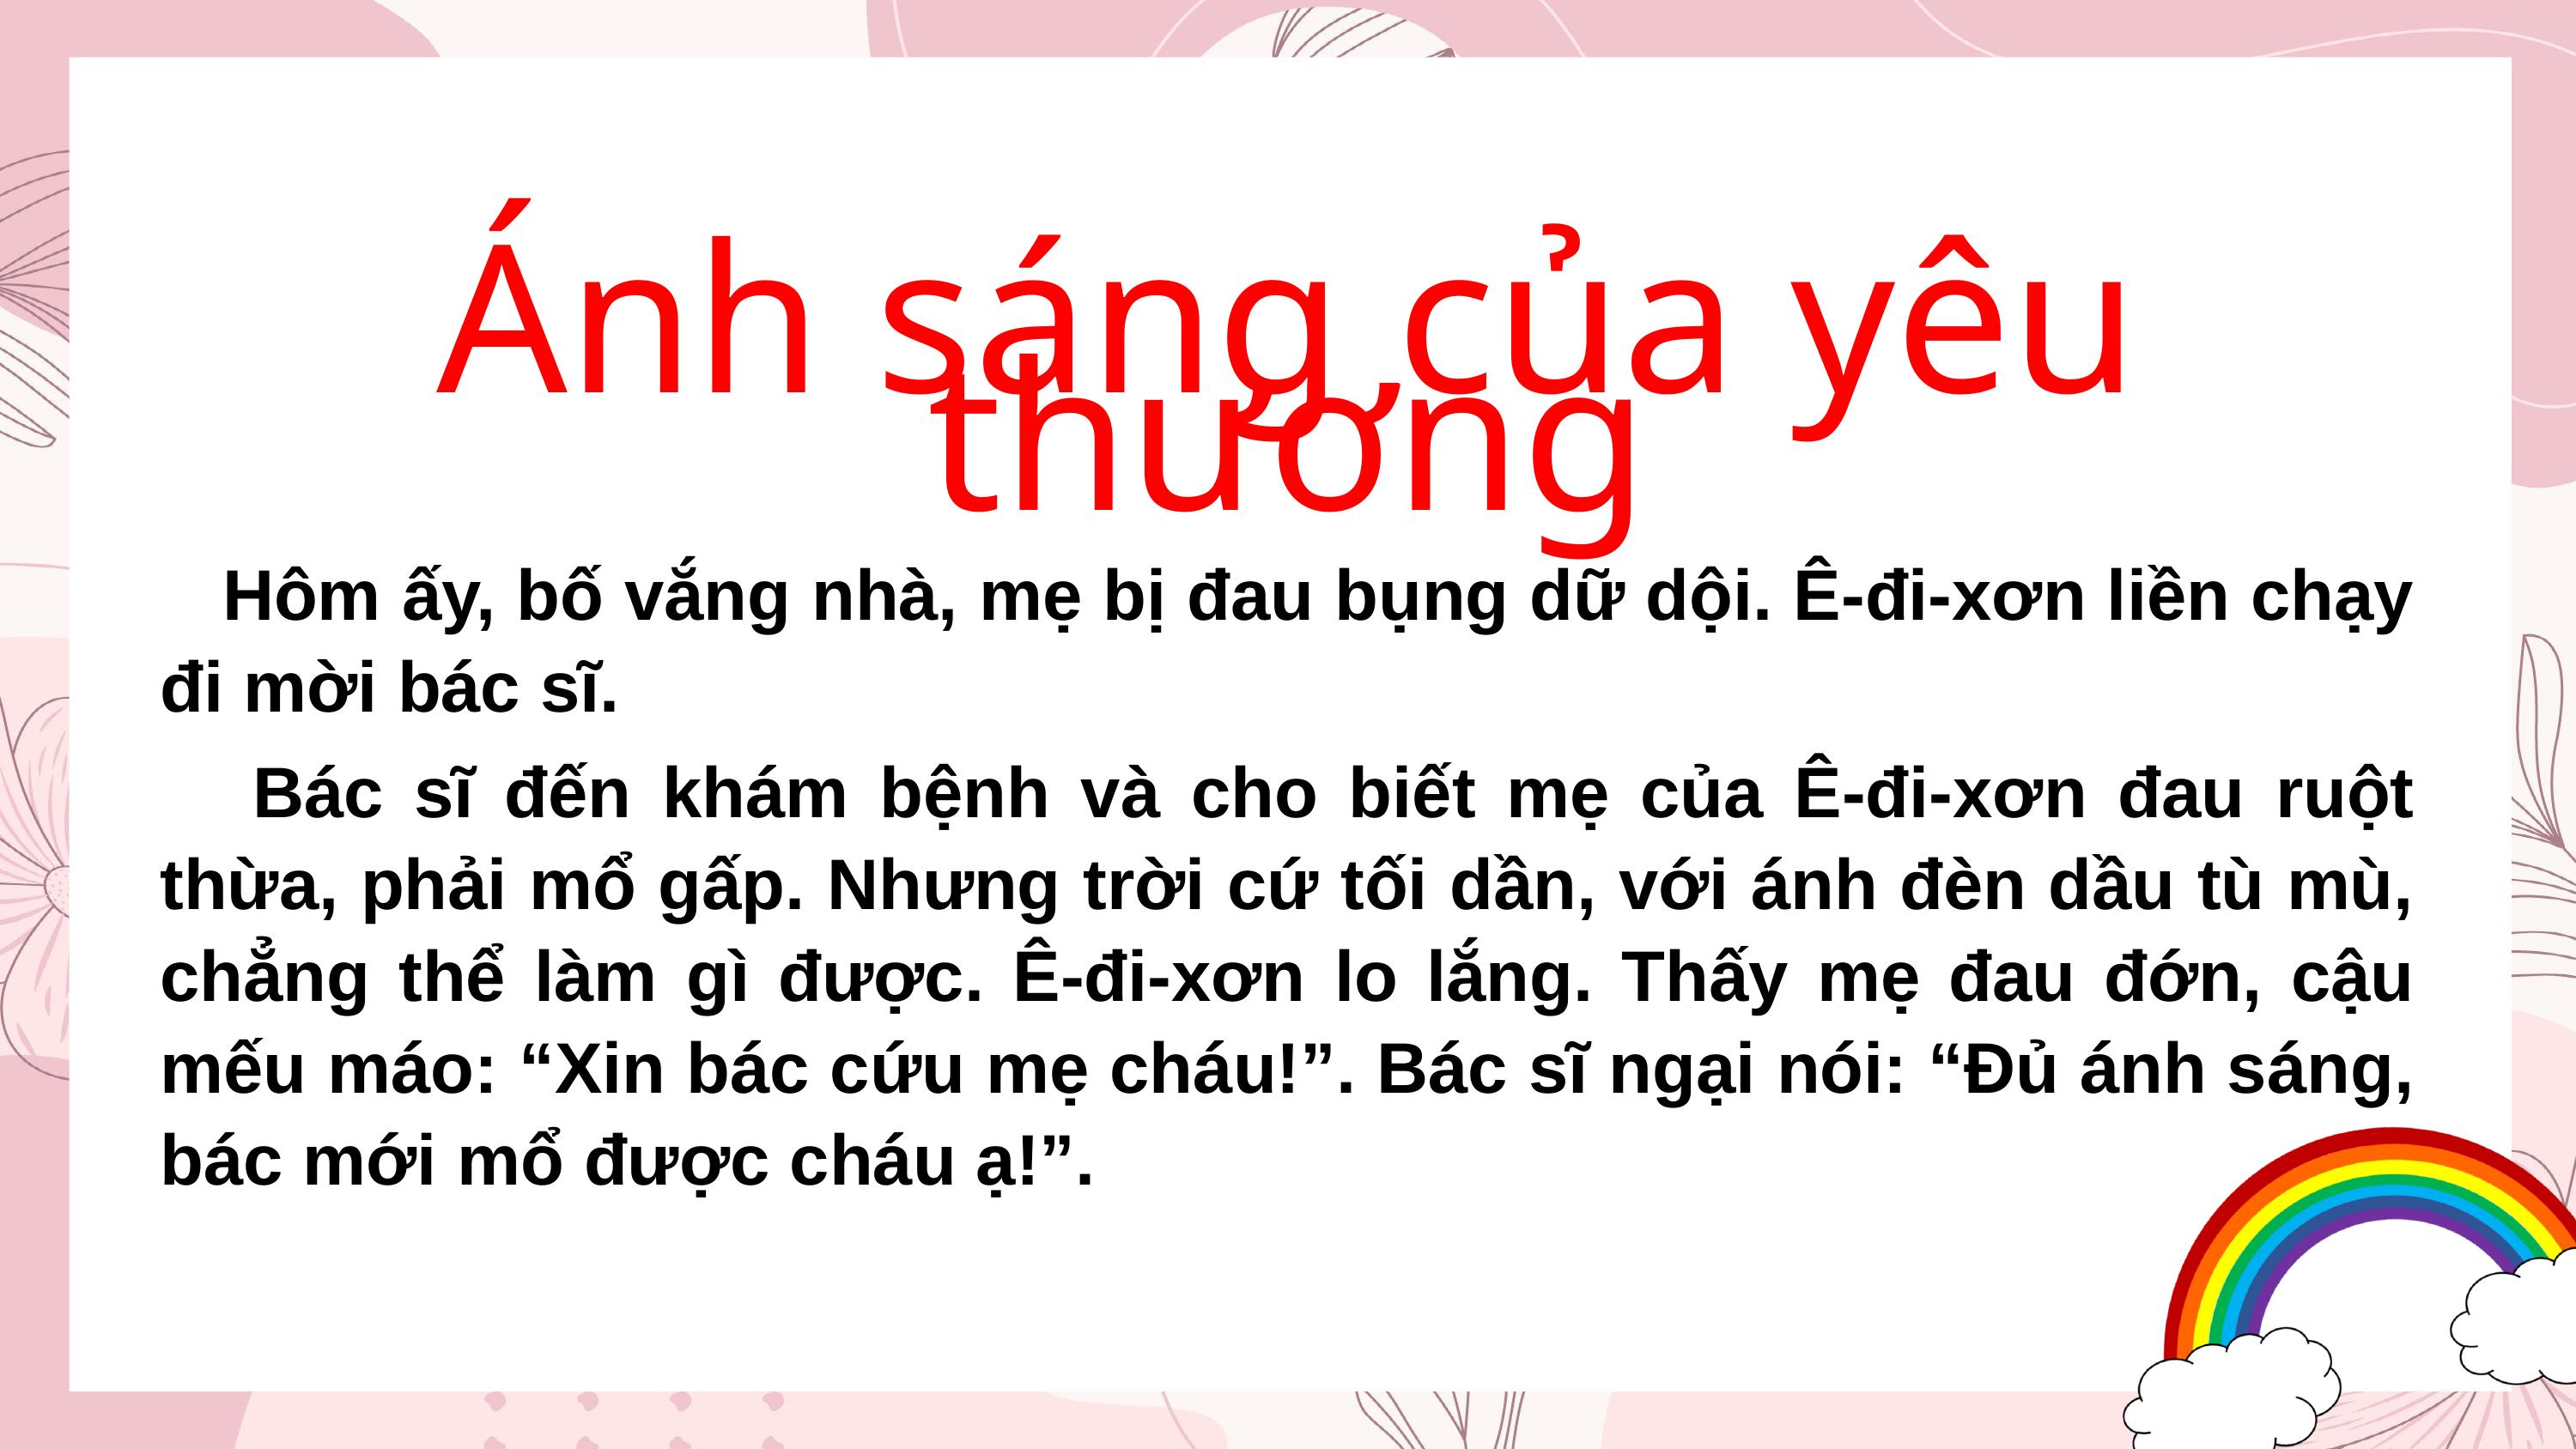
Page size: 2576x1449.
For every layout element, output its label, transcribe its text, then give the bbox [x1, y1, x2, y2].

text_box [68, 56, 2513, 1393]
picture [0, 0, 2576, 1449]
text_box Ánh sáng của yêu thương [120, 315, 2456, 552]
text_box Hôm ấy, bố vắng nhà, mẹ bị đau bụng dữ dội. Ê-đi-xơn liền chạy đi mời bác sĩ. Bác sĩ đến khám bệnh và cho biết mẹ của Ê-đi-xơn đau ruột thừa, phải mổ gấp. Nhưng trời cứ tối dần, với ánh đèn dầu tù mù, chẳng thể làm gì được. Ê-đi-xơn lo lắng. Thấy mẹ đau đớn, cậu mếu máo: “Xin bác cứu mẹ cháu!”. Bác sĩ ngại nói: “Đủ ánh sáng, bác mới mổ được cháu ạ!”. [147, 536, 2429, 1206]
